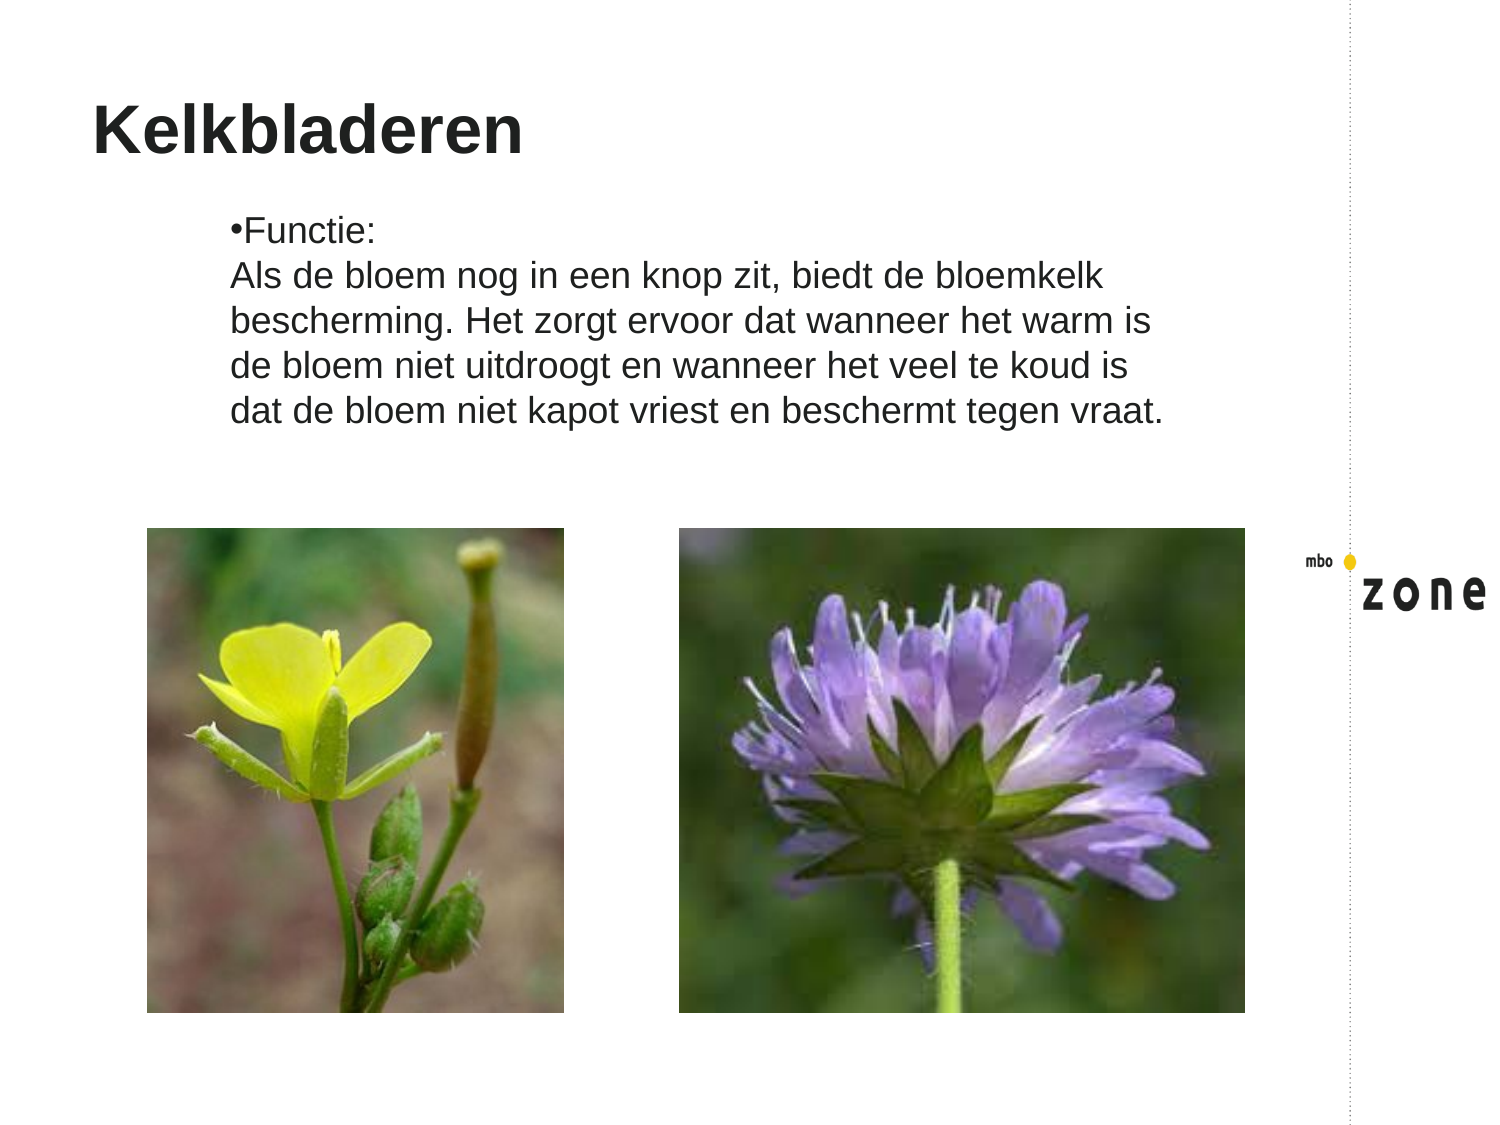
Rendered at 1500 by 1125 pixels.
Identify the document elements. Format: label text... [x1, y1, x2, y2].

picture [679, 0, 1500, 1125]
title Kelkbladeren [93, 94, 1205, 272]
list Functie: Als de bloem nog in een knop zit, biedt de bloemkelk bescherming. Het zorgt ervoor dat wanneer het warm is de bloem niet uitdroogt en wanneer het veel te koud is dat de bloem niet kapot vriest en beschermt tegen vraat. [230, 205, 1183, 920]
picture [147, 528, 564, 1013]
